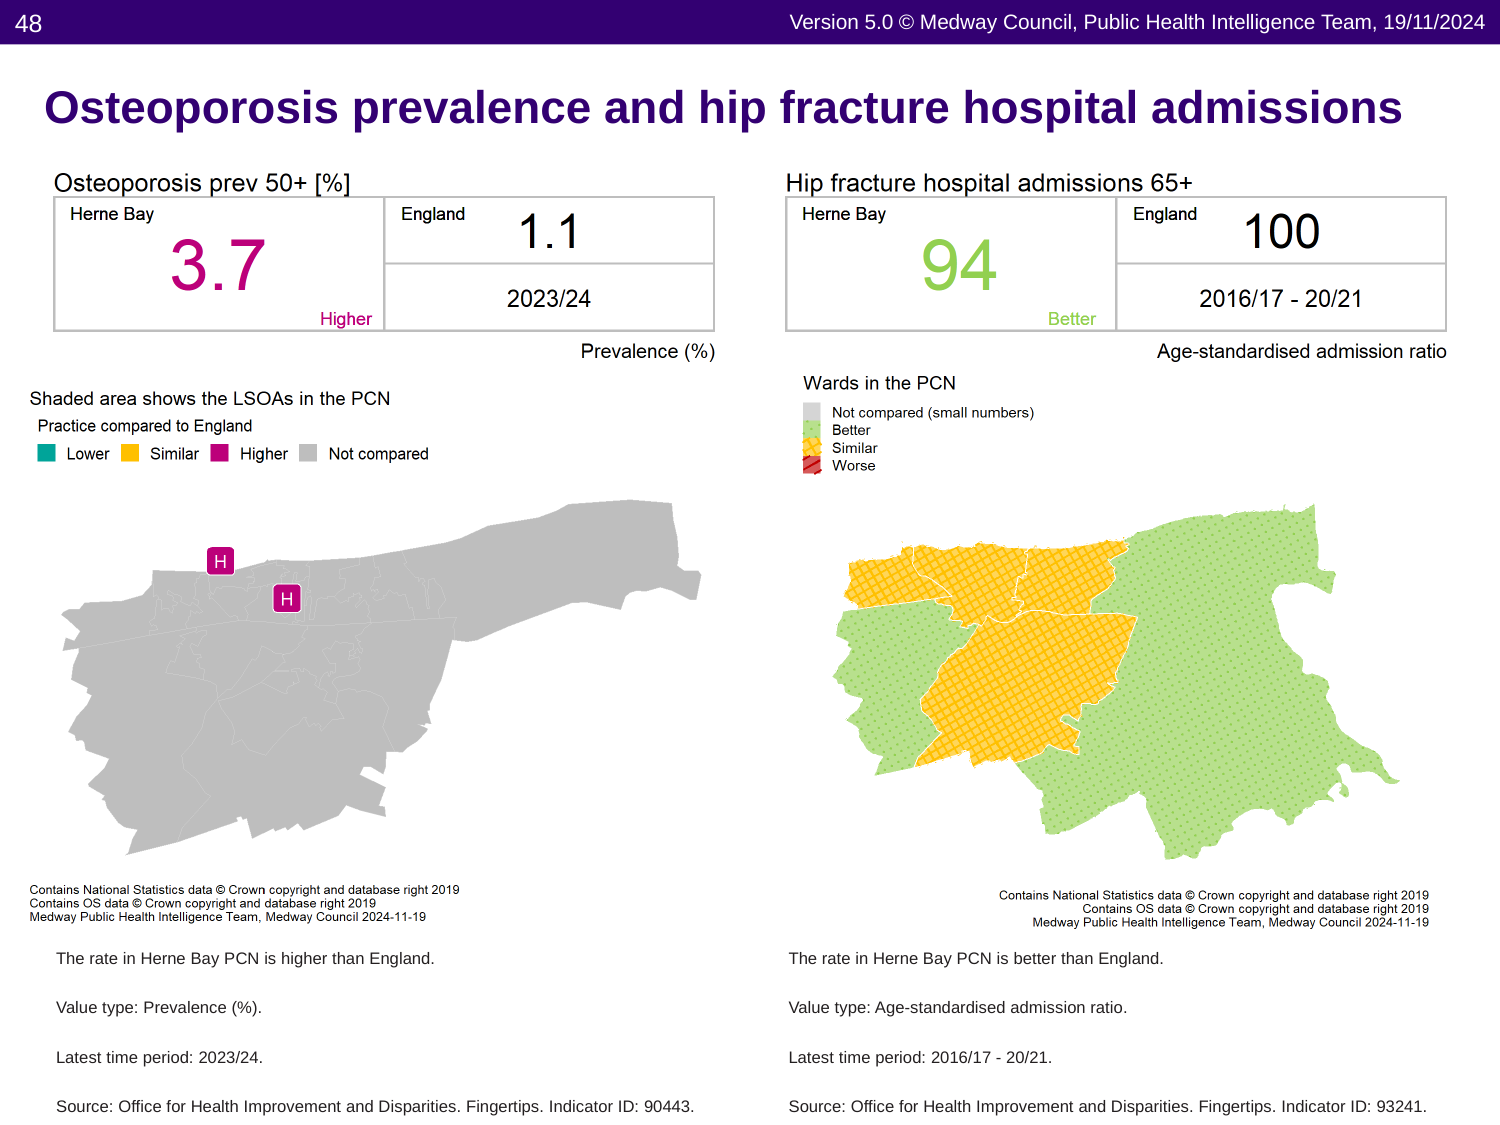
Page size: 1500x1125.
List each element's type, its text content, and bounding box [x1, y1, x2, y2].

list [29, 373, 733, 929]
list The rate in Herne Bay PCN is higher than England. Value type: Prevalence (%). Latest time period: 2023/24. Source: Office for Health Improvement and Disparities. Fingertips. Indicator ID: 90443. Value calculation: Aggregated data. PCN RAG method: Confidence interval (99.8%) - Wilson Score method. Small area type: Practice. [41, 940, 715, 1114]
title Osteoporosis prevalence and hip fracture hospital admissions [29, 70, 1471, 138]
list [52, 161, 715, 362]
list 48 [0, 0, 95, 95]
list The rate in Herne Bay PCN is better than England. Value type: Age-standardised admission ratio. Latest time period: 2016/17 - 20/21. Source: Office for Health Improvement and Disparities. Fingertips. Indicator ID: 93241. Value calculation: Population weighted average. PCN RAG method: England plus/minus 5%. Small area type: Ward. [773, 940, 1453, 1114]
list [785, 161, 1448, 362]
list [761, 373, 1471, 929]
list Version 5.0 © Medway Council, Public Health Intelligence Team, 19/11/2024 [419, 0, 1500, 43]
